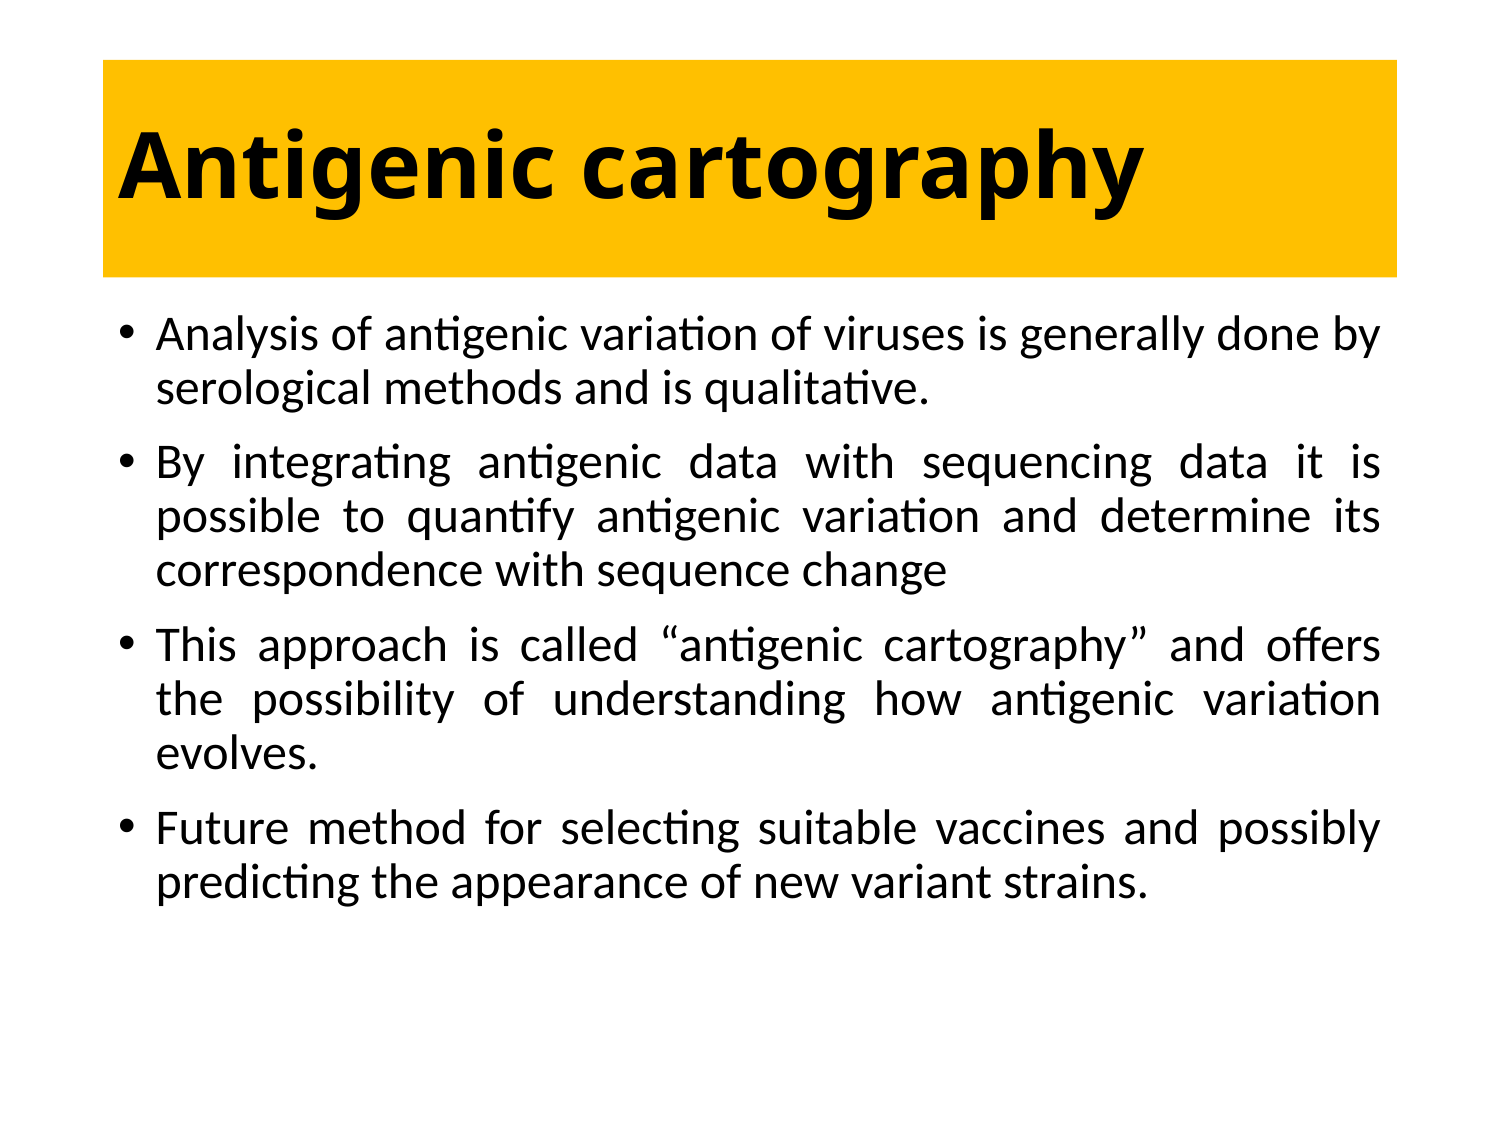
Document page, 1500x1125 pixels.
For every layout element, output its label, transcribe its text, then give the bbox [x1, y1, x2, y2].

title Antigenic cartography [103, 59, 1397, 278]
list Analysis of antigenic variation of viruses is generally done by serological methods and is qualitative. By integrating antigenic data with sequencing data it is possible to quantify antigenic variation and determine its correspondence with sequence change This approach is called “antigenic cartography” and offers the possibility of understanding how antigenic variation evolves. Future method for selecting suitable vaccines and possibly predicting the appearance of new variant strains. [103, 299, 1397, 1014]
